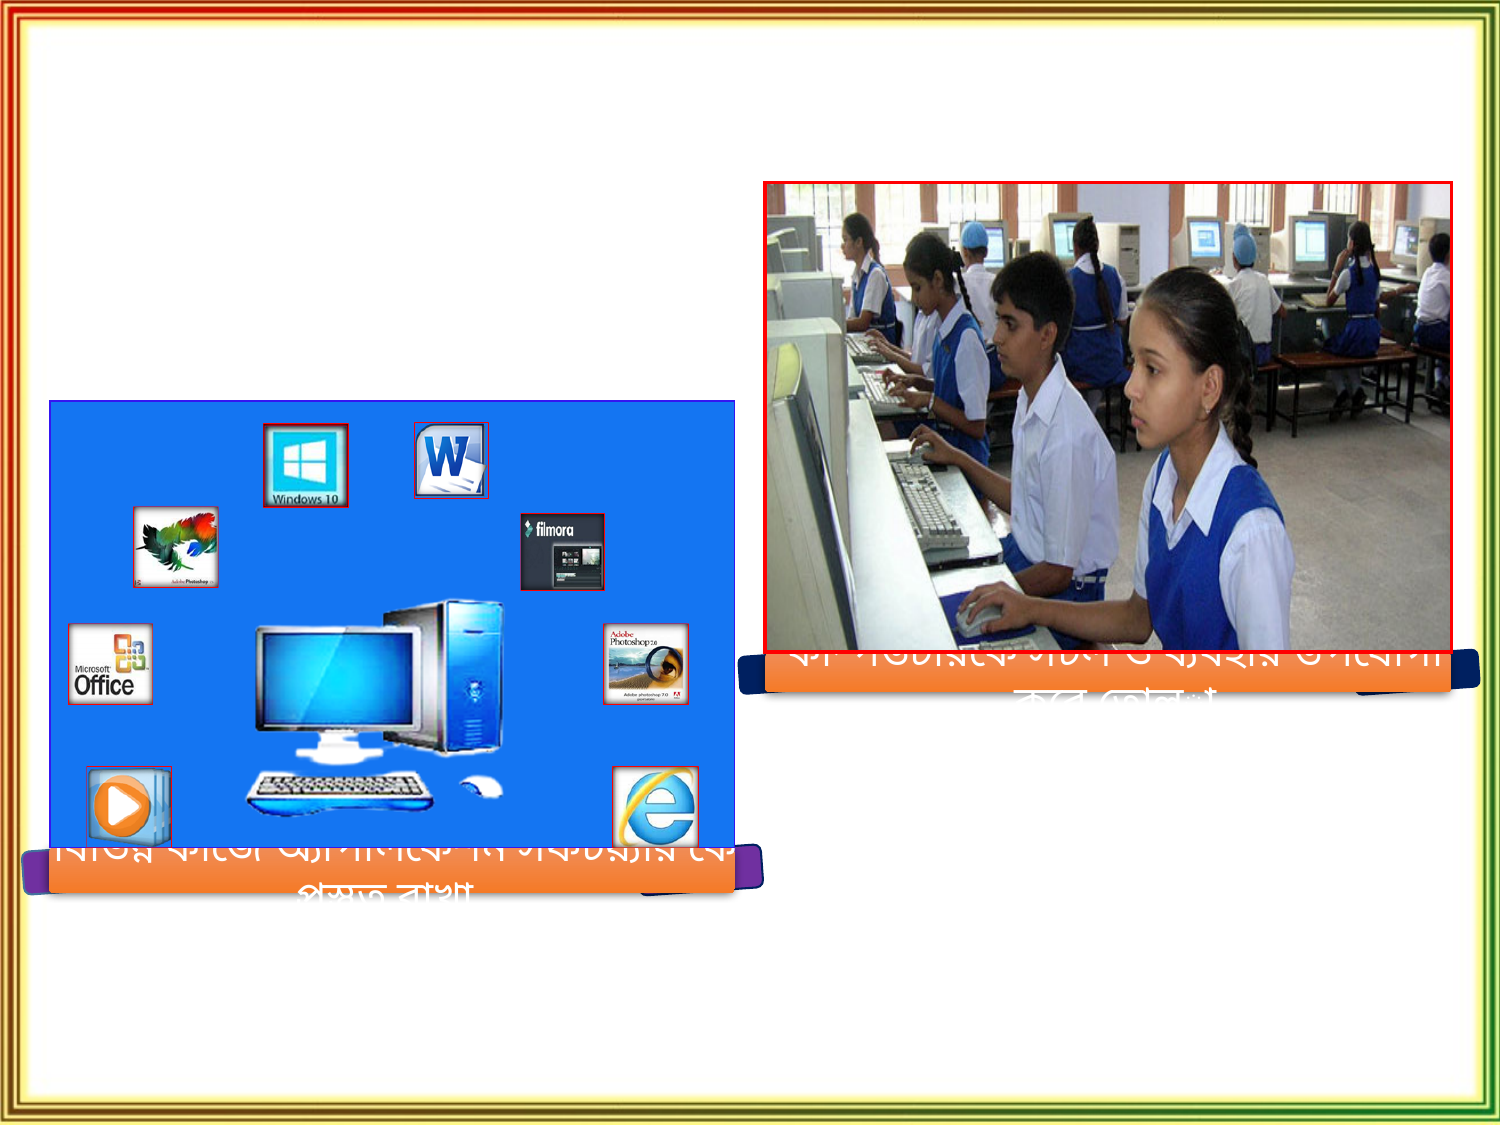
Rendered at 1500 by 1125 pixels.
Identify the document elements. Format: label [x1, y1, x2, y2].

text_box [22, 400, 763, 893]
text_box [739, 184, 1479, 693]
picture [0, 0, 1500, 1125]
